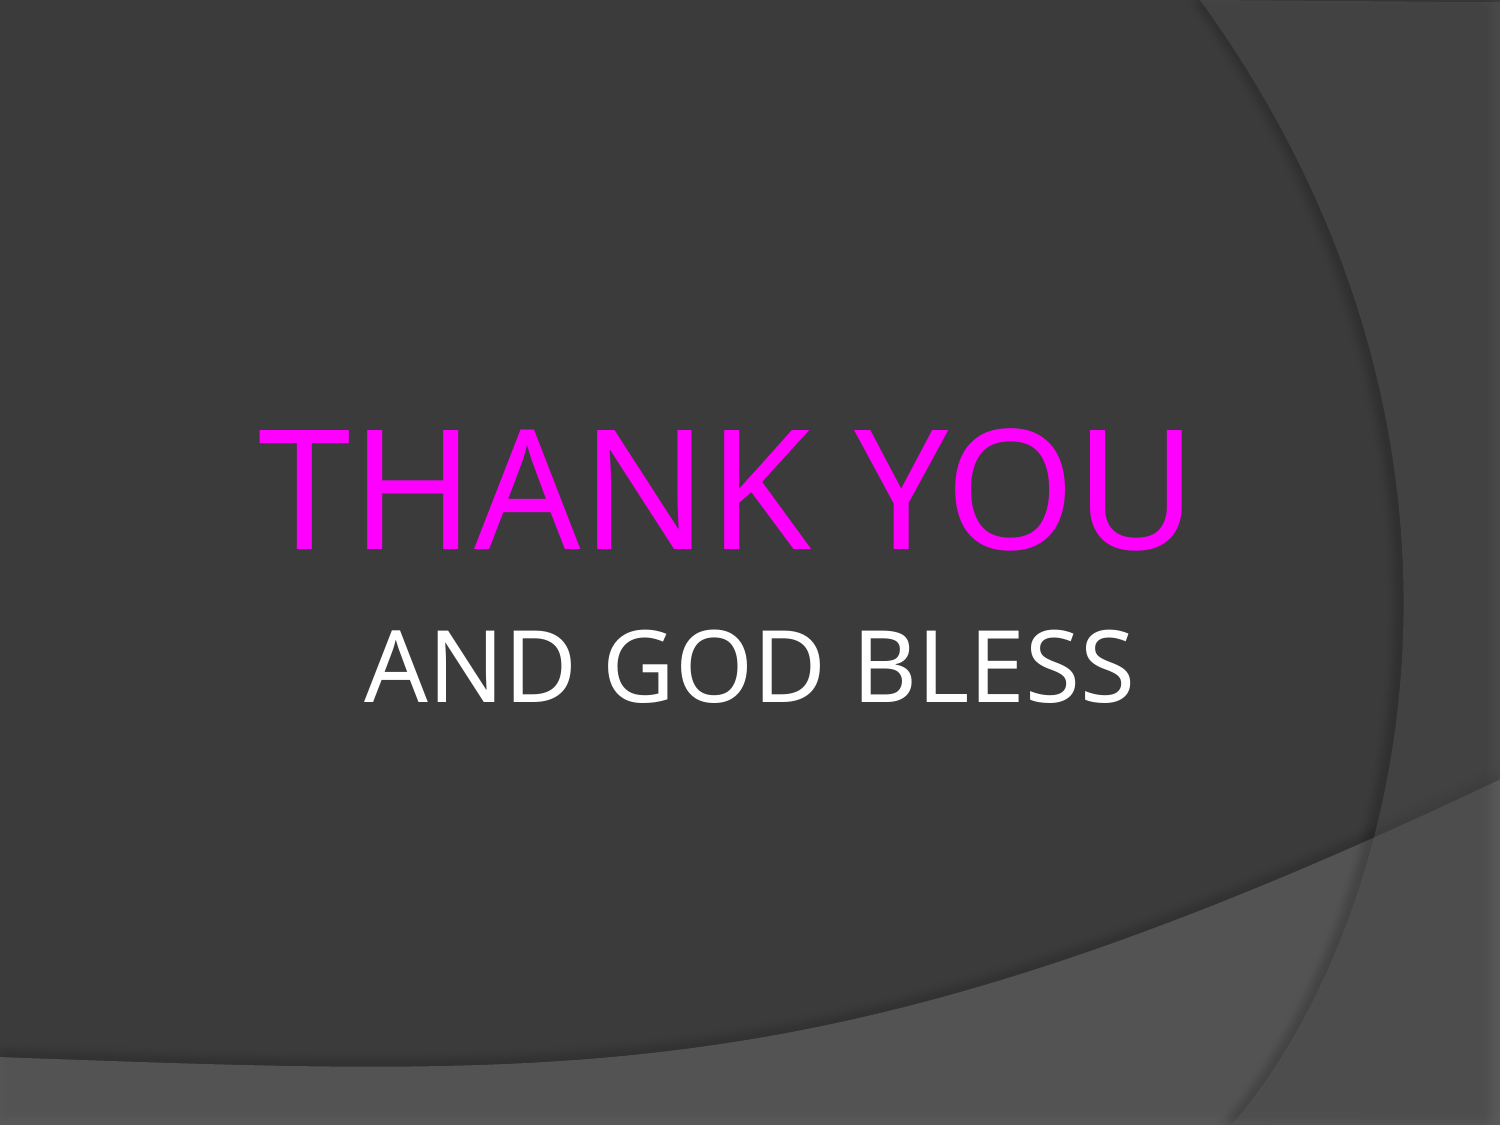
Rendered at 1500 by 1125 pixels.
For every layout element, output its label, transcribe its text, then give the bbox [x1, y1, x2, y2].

list THANK YOU AND GOD BLESS [75, 375, 1425, 800]
